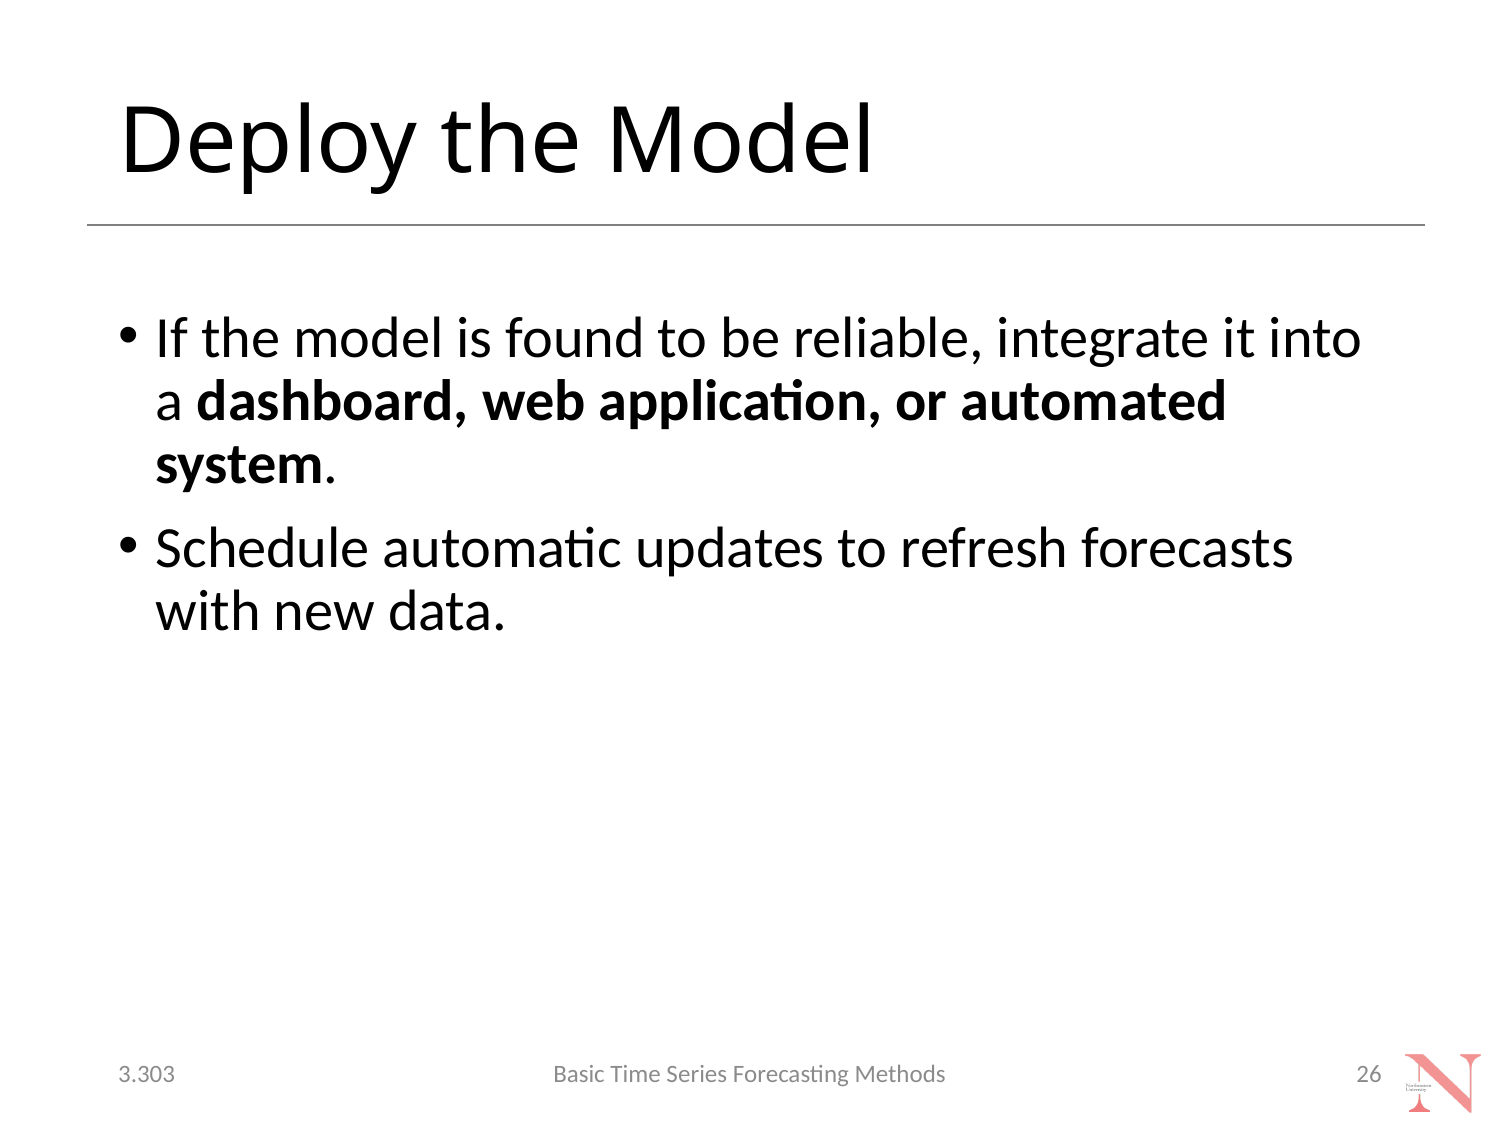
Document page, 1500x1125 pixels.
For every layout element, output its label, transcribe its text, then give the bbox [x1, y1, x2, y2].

slide_number 26 [1059, 1042, 1397, 1103]
footer Basic Time Series Forecasting Methods [496, 1042, 1004, 1103]
slide_number 3.303 [103, 1042, 441, 1103]
title Deploy the Model [103, 59, 1397, 225]
list If the model is found to be reliable, integrate it into a dashboard, web application, or automated system. Schedule automatic updates to refresh forecasts with new data. [103, 299, 1397, 1014]
